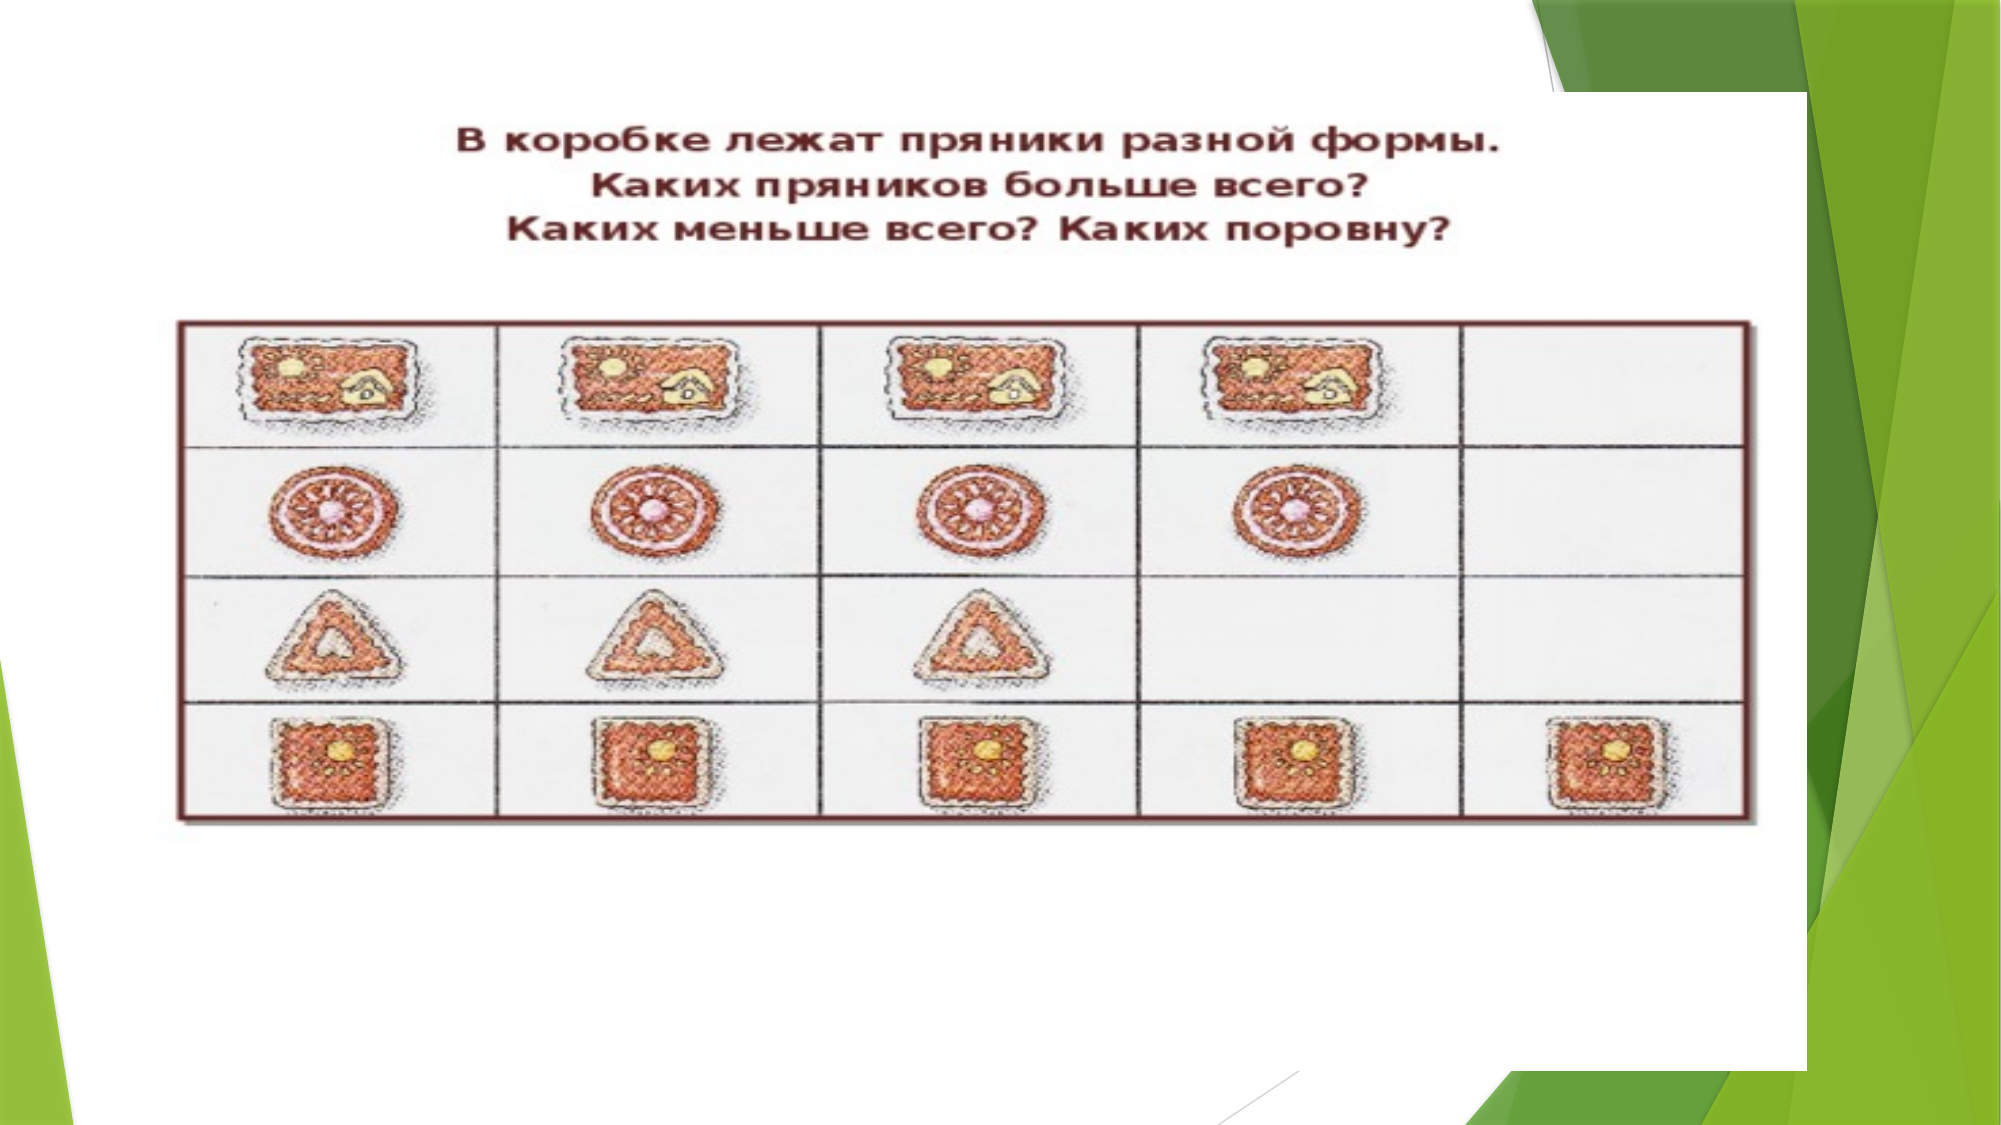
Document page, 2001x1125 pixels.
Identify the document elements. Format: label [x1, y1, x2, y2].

list [71, 91, 1808, 1071]
